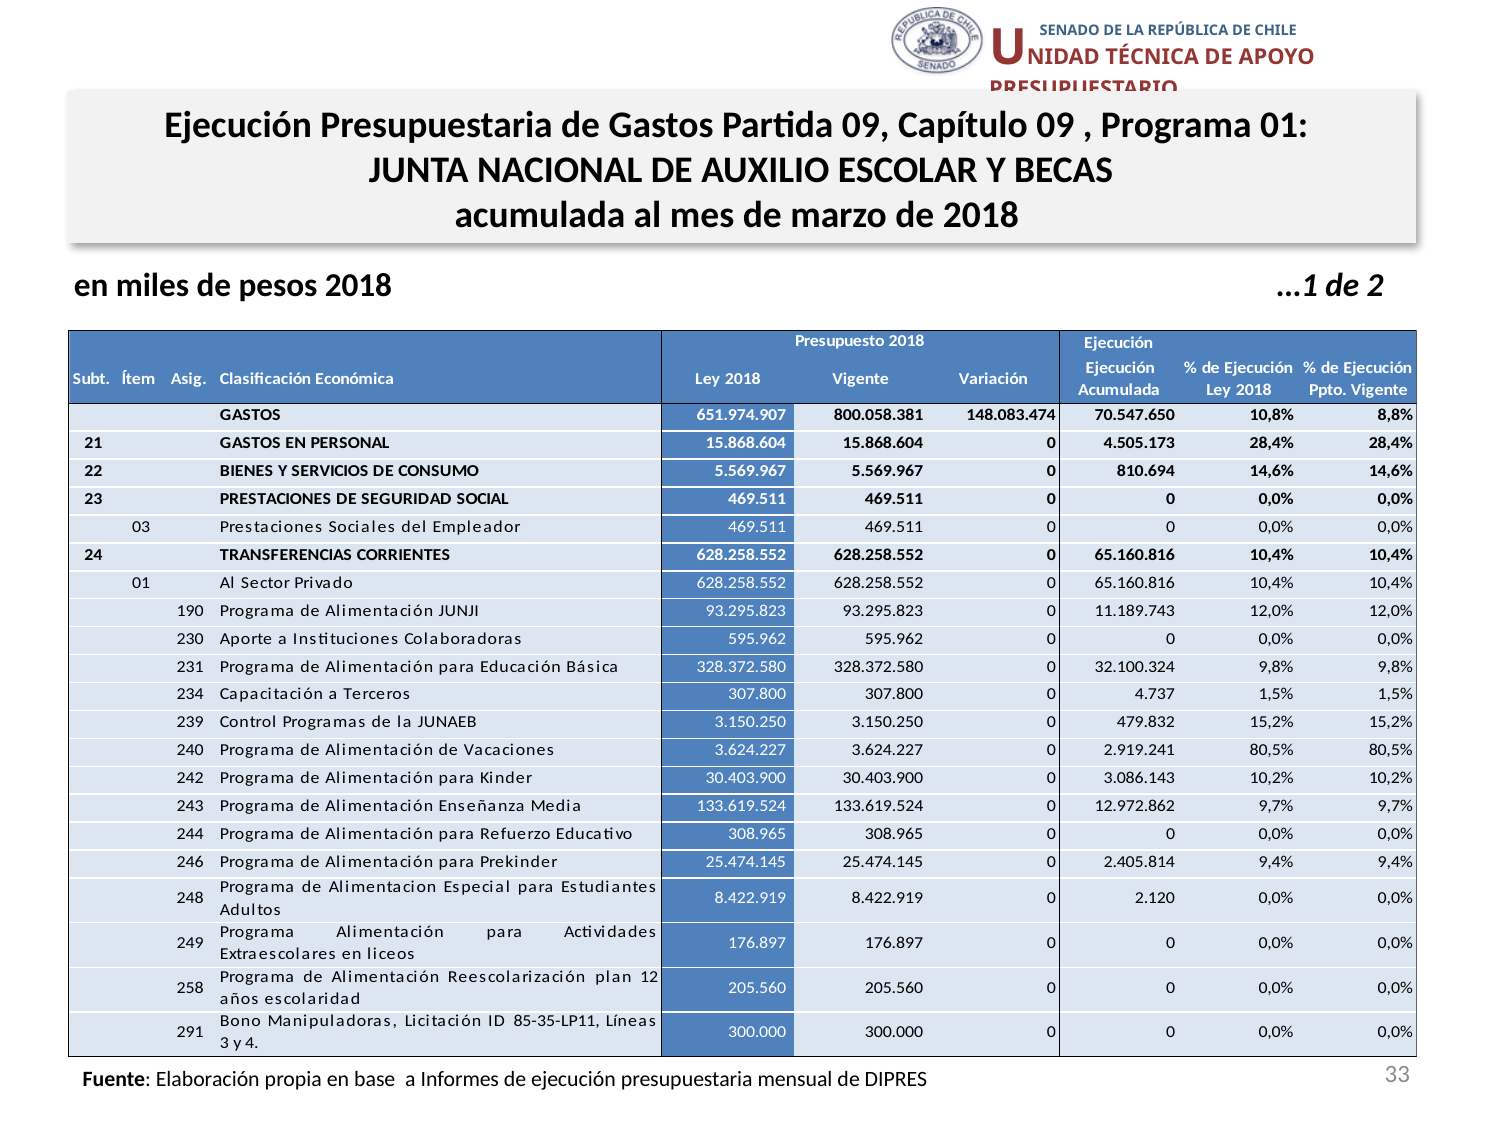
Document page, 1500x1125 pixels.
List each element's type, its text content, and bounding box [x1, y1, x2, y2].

text_box Fuente: Elaboración propia en base a Informes de ejecución presupuestaria mensual de DIPRES [67, 1057, 1447, 1118]
text_box en miles de pesos 2018 …1 de 2 [59, 255, 1410, 330]
text_box Ejecución Presupuestaria de Gastos Partida 09, Capítulo 09 , Programa 01: JUNTA NACIONAL DE AUXILIO ESCOLAR Y BECAS acumulada al mes de marzo de 2018 [67, 91, 1415, 243]
picture [891, 7, 985, 76]
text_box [67, 329, 1419, 1058]
